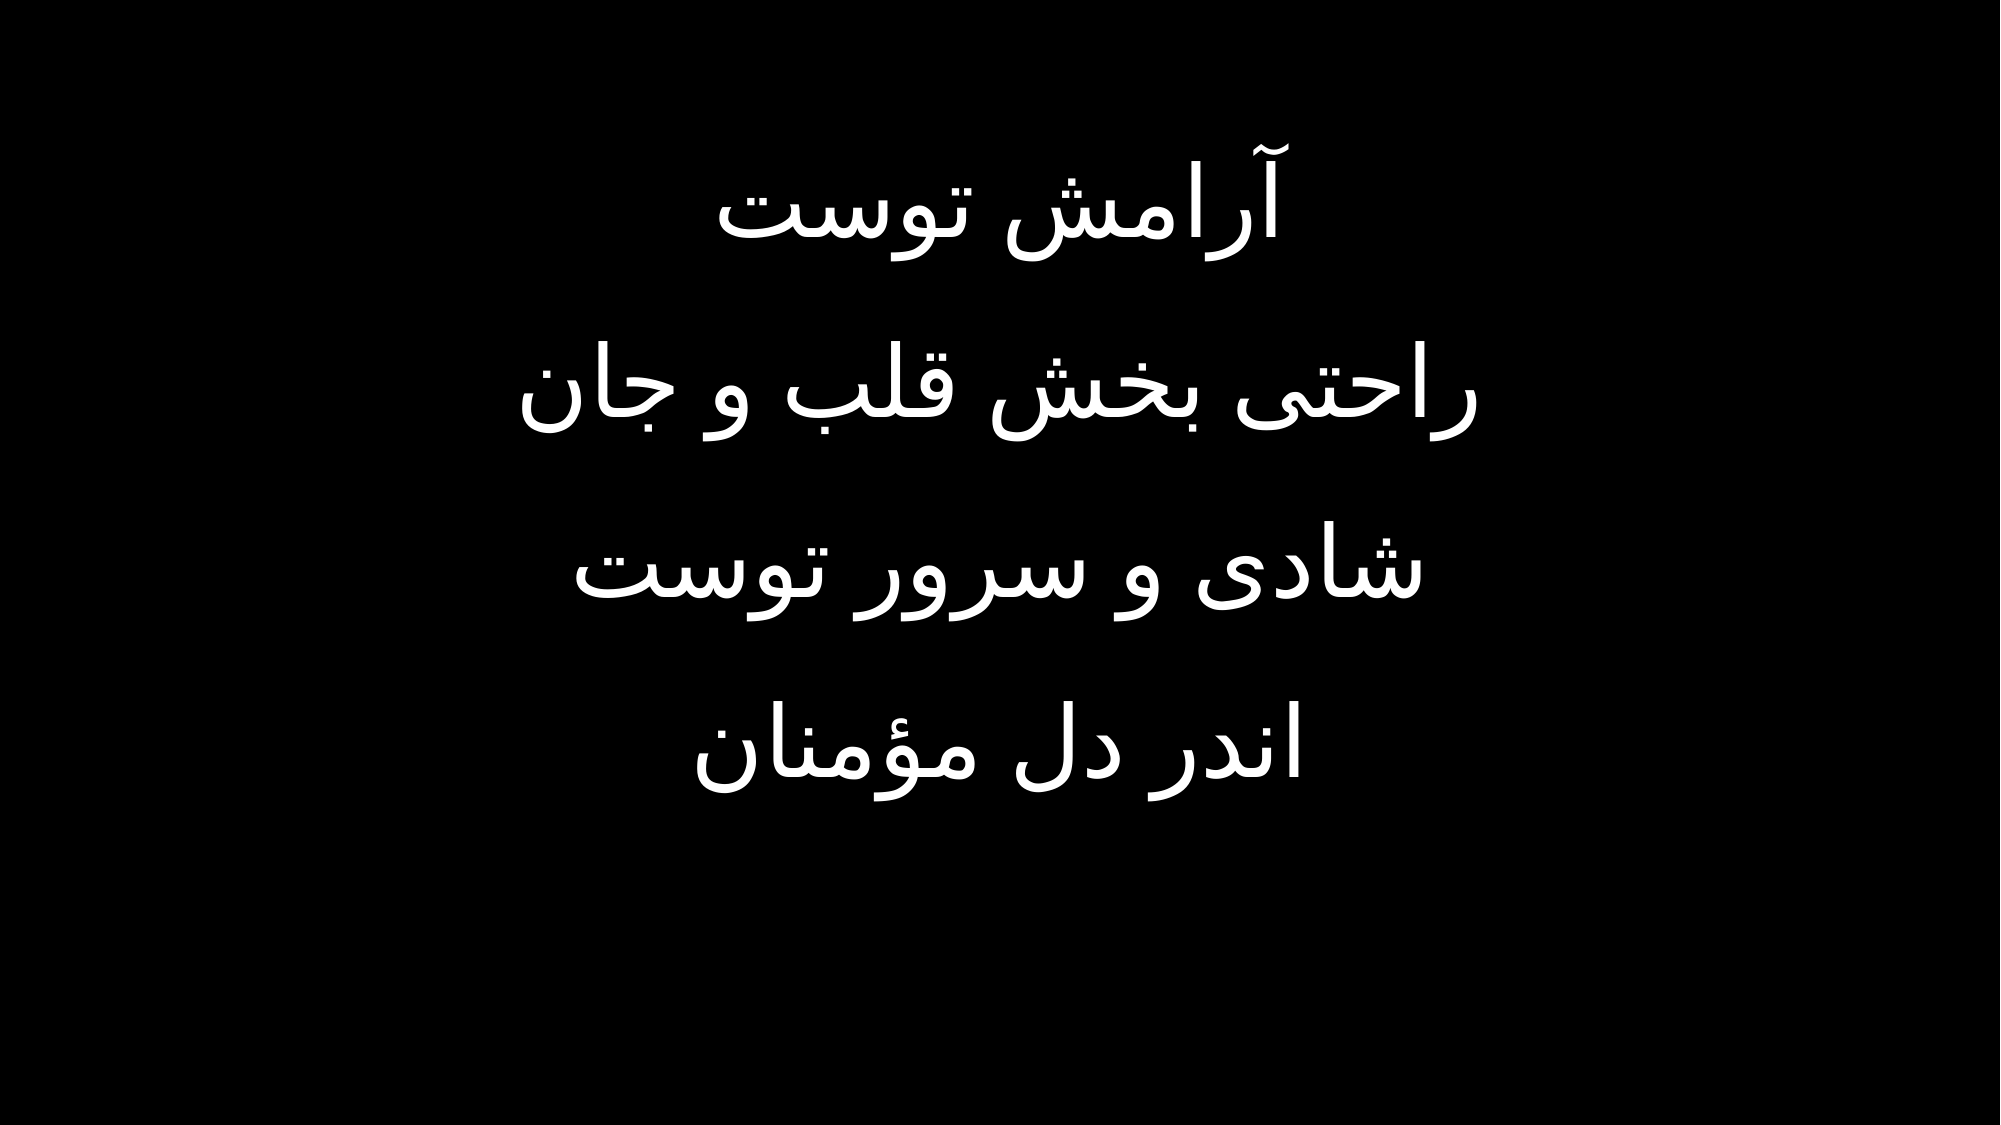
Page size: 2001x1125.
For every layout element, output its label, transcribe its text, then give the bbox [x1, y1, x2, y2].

text_box آرامش توست راحتی بخش قلب و جان شادی و سرور توست اندر دل مؤمنان [0, 0, 2000, 1125]
